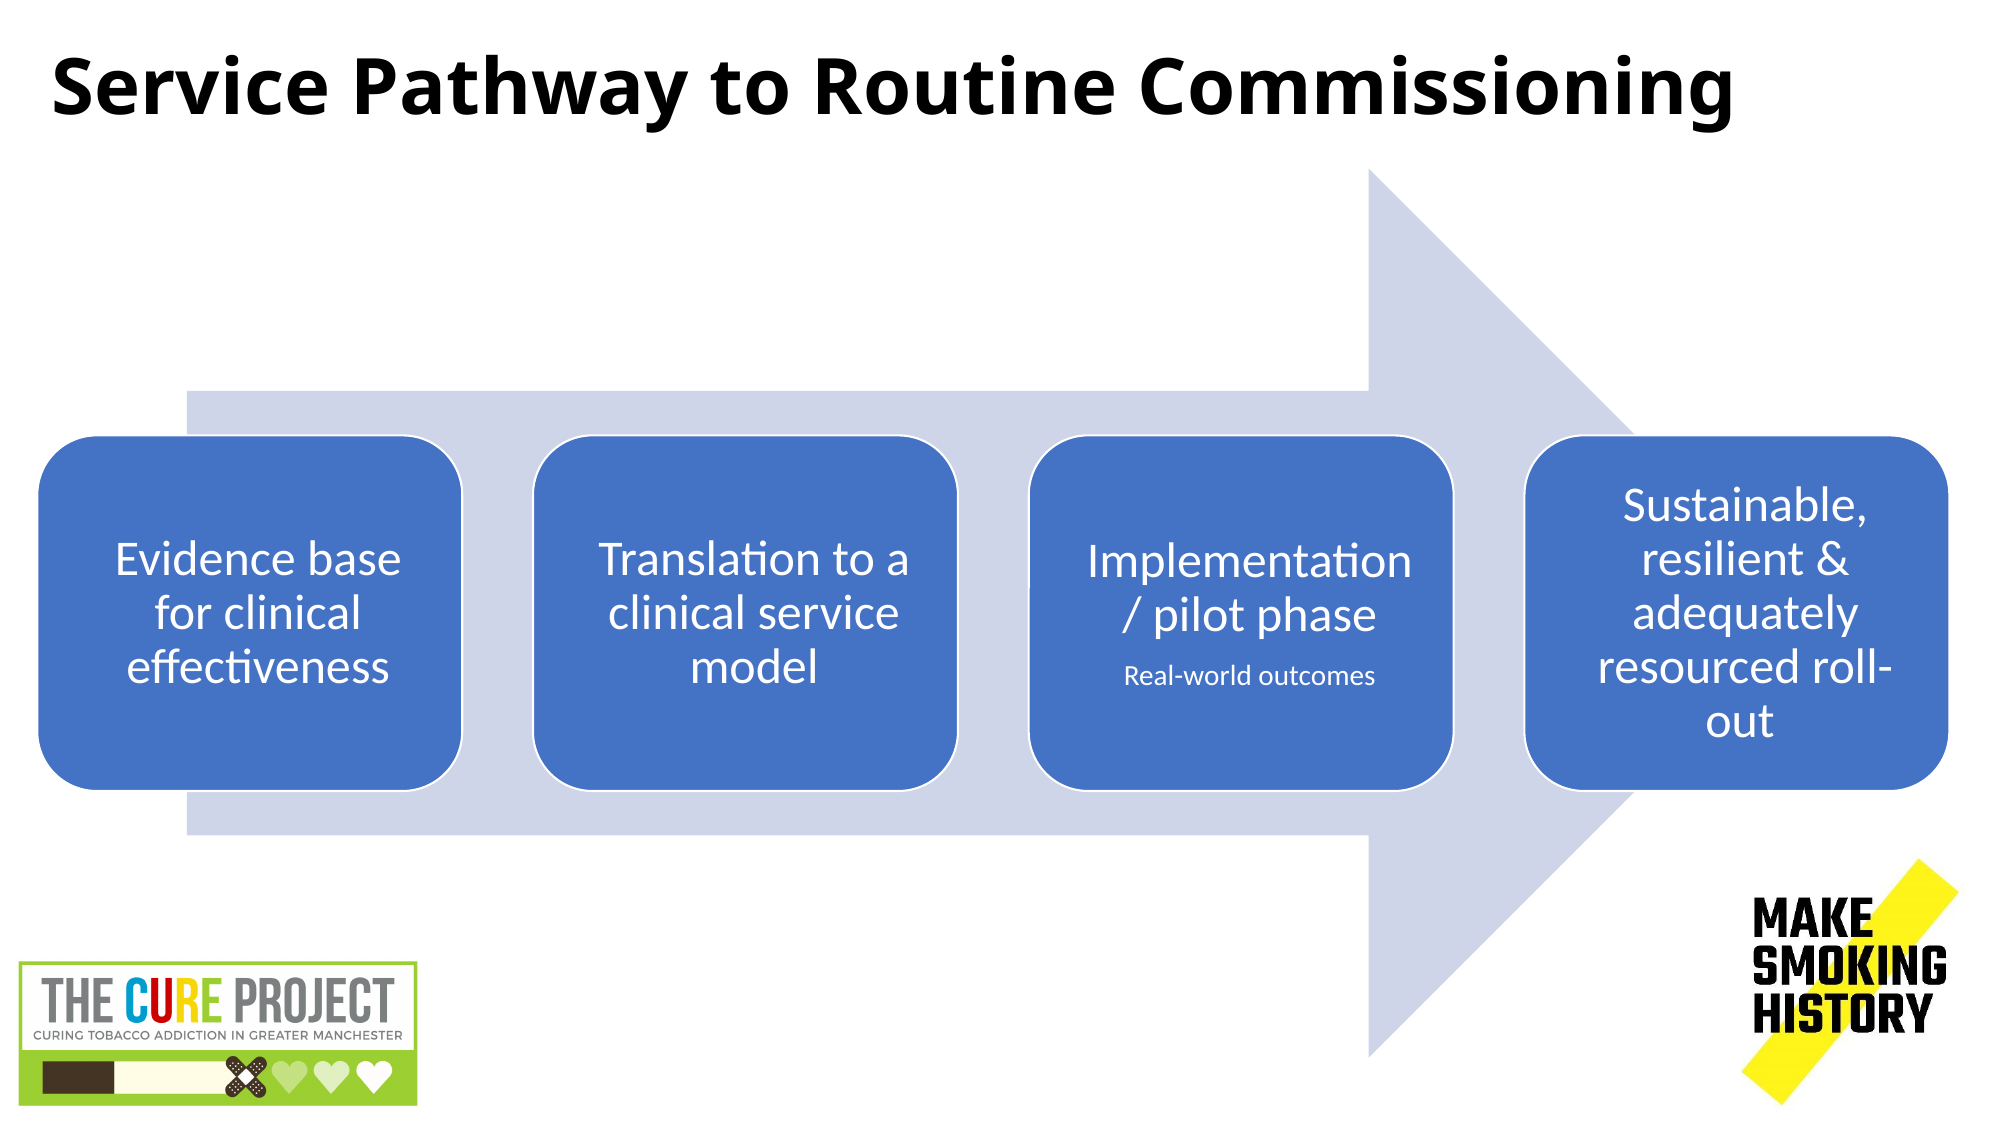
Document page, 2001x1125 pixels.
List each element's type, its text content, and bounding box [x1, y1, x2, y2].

picture [1720, 843, 1987, 1110]
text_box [36, 168, 1950, 1058]
title Service Pathway to Routine Commissioning [36, 9, 1762, 168]
picture [13, 956, 425, 1110]
